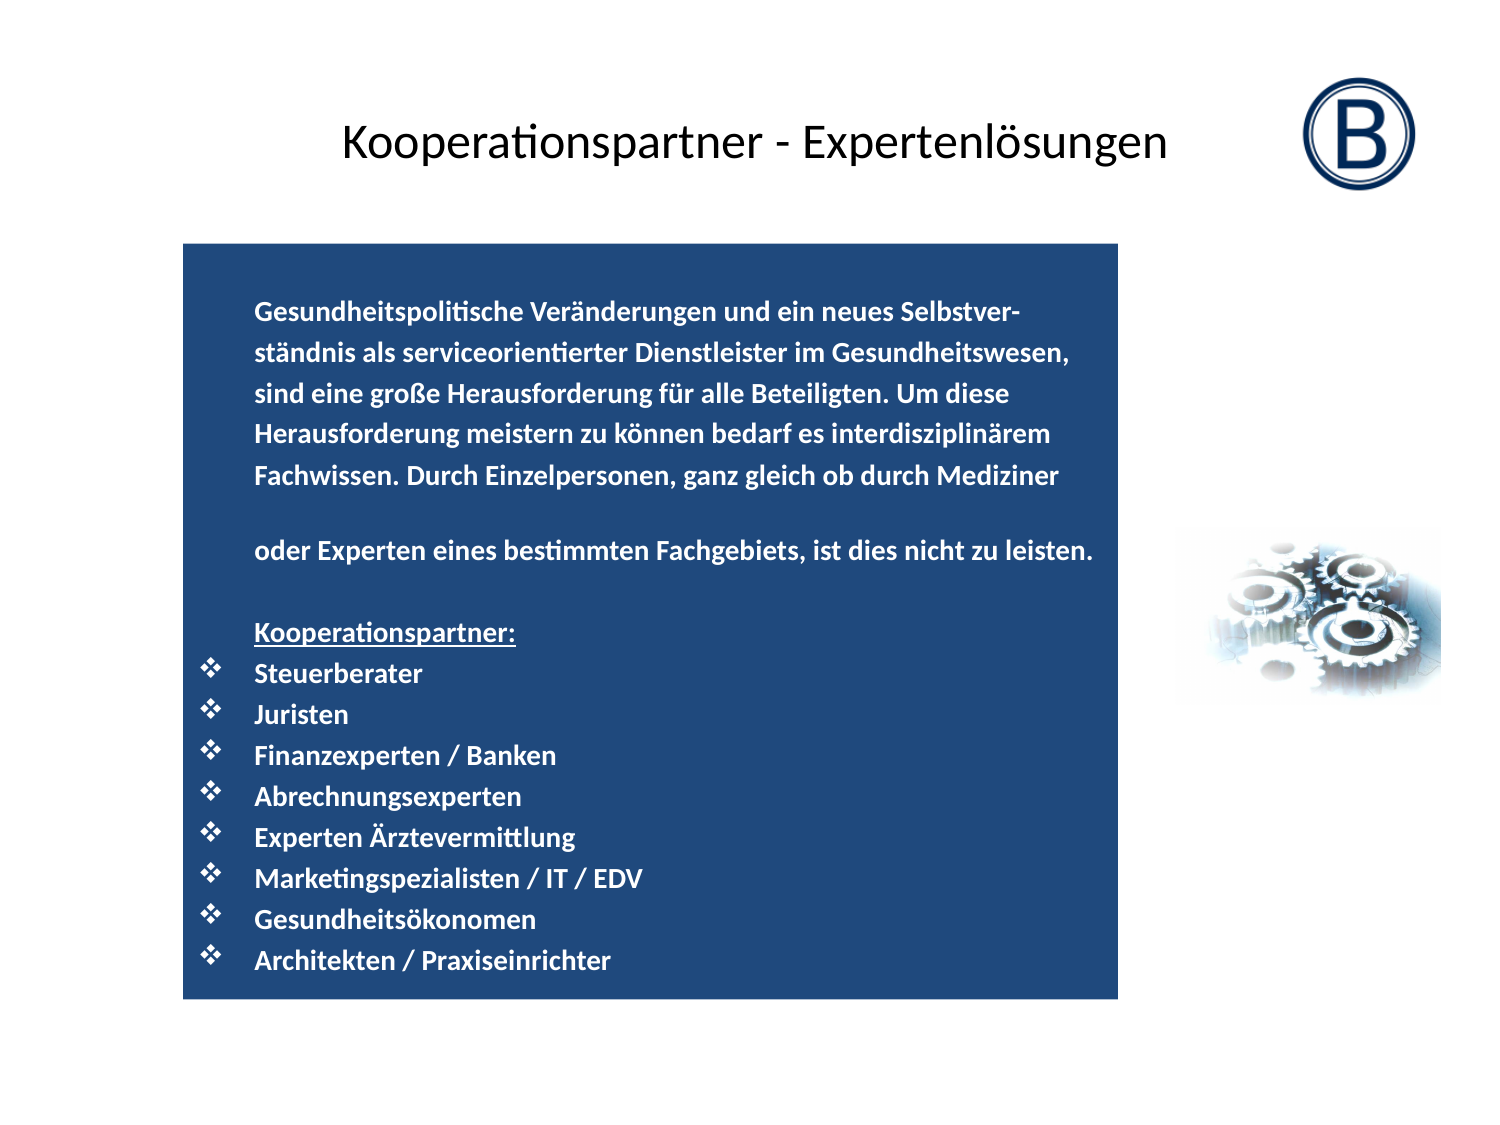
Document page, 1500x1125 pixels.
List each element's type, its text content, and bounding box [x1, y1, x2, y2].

picture [1174, 526, 1442, 705]
title Kooperationspartner - Expertenlösungen [75, 45, 1425, 233]
list Gesundheitspolitische Veränderungen und ein neues Selbstver- ständnis als serviceorientierter Dienstleister im Gesundheitswesen, sind eine große Herausforderung für alle Beteiligten. Um diese Herausforderung meistern zu können bedarf es interdisziplinärem Fachwissen. Durch Einzelpersonen, ganz gleich ob durch Mediziner oder Experten eines bestimmten Fachgebiets, ist dies nicht zu leisten. Kooperationspartner: Steuerberater Juristen Finanzexperten / Banken Abrechnungsexperten Experten Ärztevermittlung Marketingspezialisten / IT / EDV Gesundheitsökonomen Architekten / Praxiseinrichter [183, 243, 1118, 1000]
picture [1281, 66, 1437, 197]
